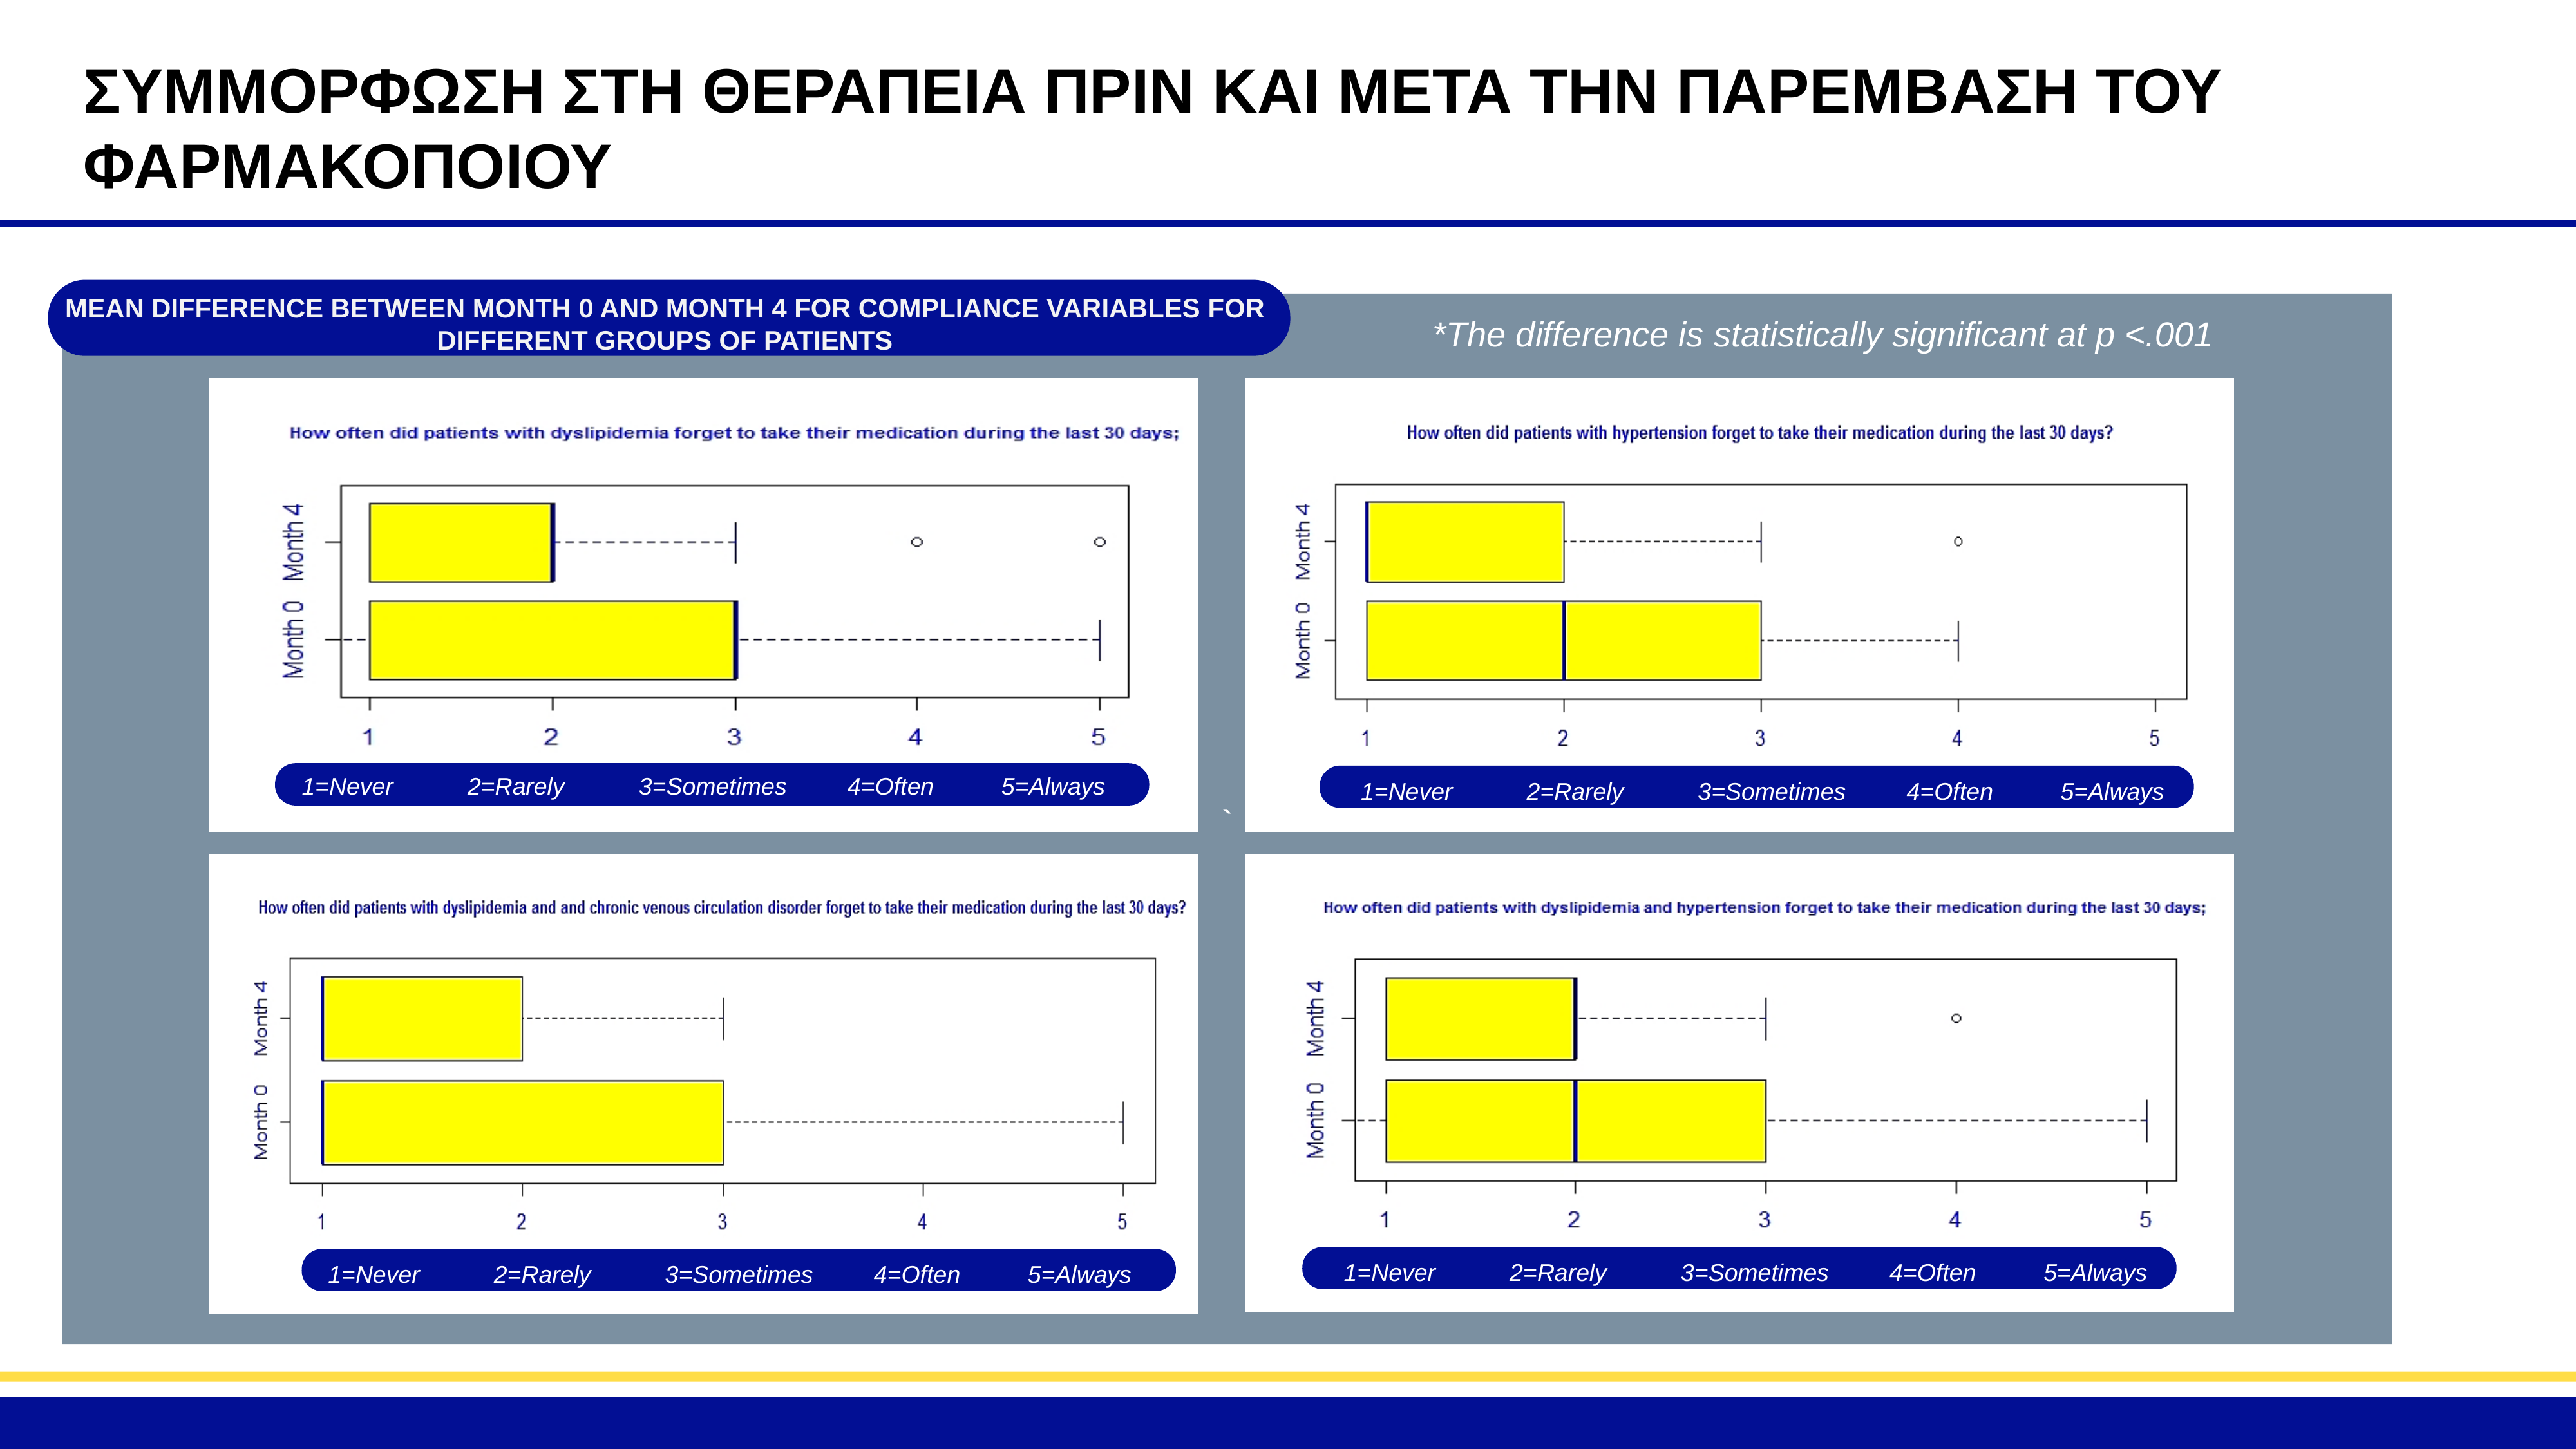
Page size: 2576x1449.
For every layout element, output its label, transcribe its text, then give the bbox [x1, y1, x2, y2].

text_box [1282, 294, 1291, 343]
picture [208, 854, 1198, 1314]
text_box MEAN DIFFERENCE BETWEEN MONTH 0 AND MONTH 4 FOR COMPLIANCE VARIABLES FOR DIFFERENT GROUPS OF PATIENTS [48, 290, 1282, 355]
picture [1245, 854, 2234, 1312]
text_box ` [62, 293, 2392, 1345]
text_box [59, 279, 1280, 290]
text_box [0, 1371, 2576, 1382]
text_box ΣΥΜΜΟΡΦΩΣΗ ΣΤΗ ΘΕΡΑΠΕΙΑ ΠΡΙΝ ΚΑΙ ΜΕΤΑ ΤΗΝ ΠΑΡΕΜΒΑΣΗ ΤΟΥ ΦΑΡΜΑΚΟΠΟΙΟΥ [78, 44, 2526, 207]
picture [208, 377, 1198, 833]
text_box [0, 1397, 2576, 1449]
picture [1245, 377, 2234, 833]
